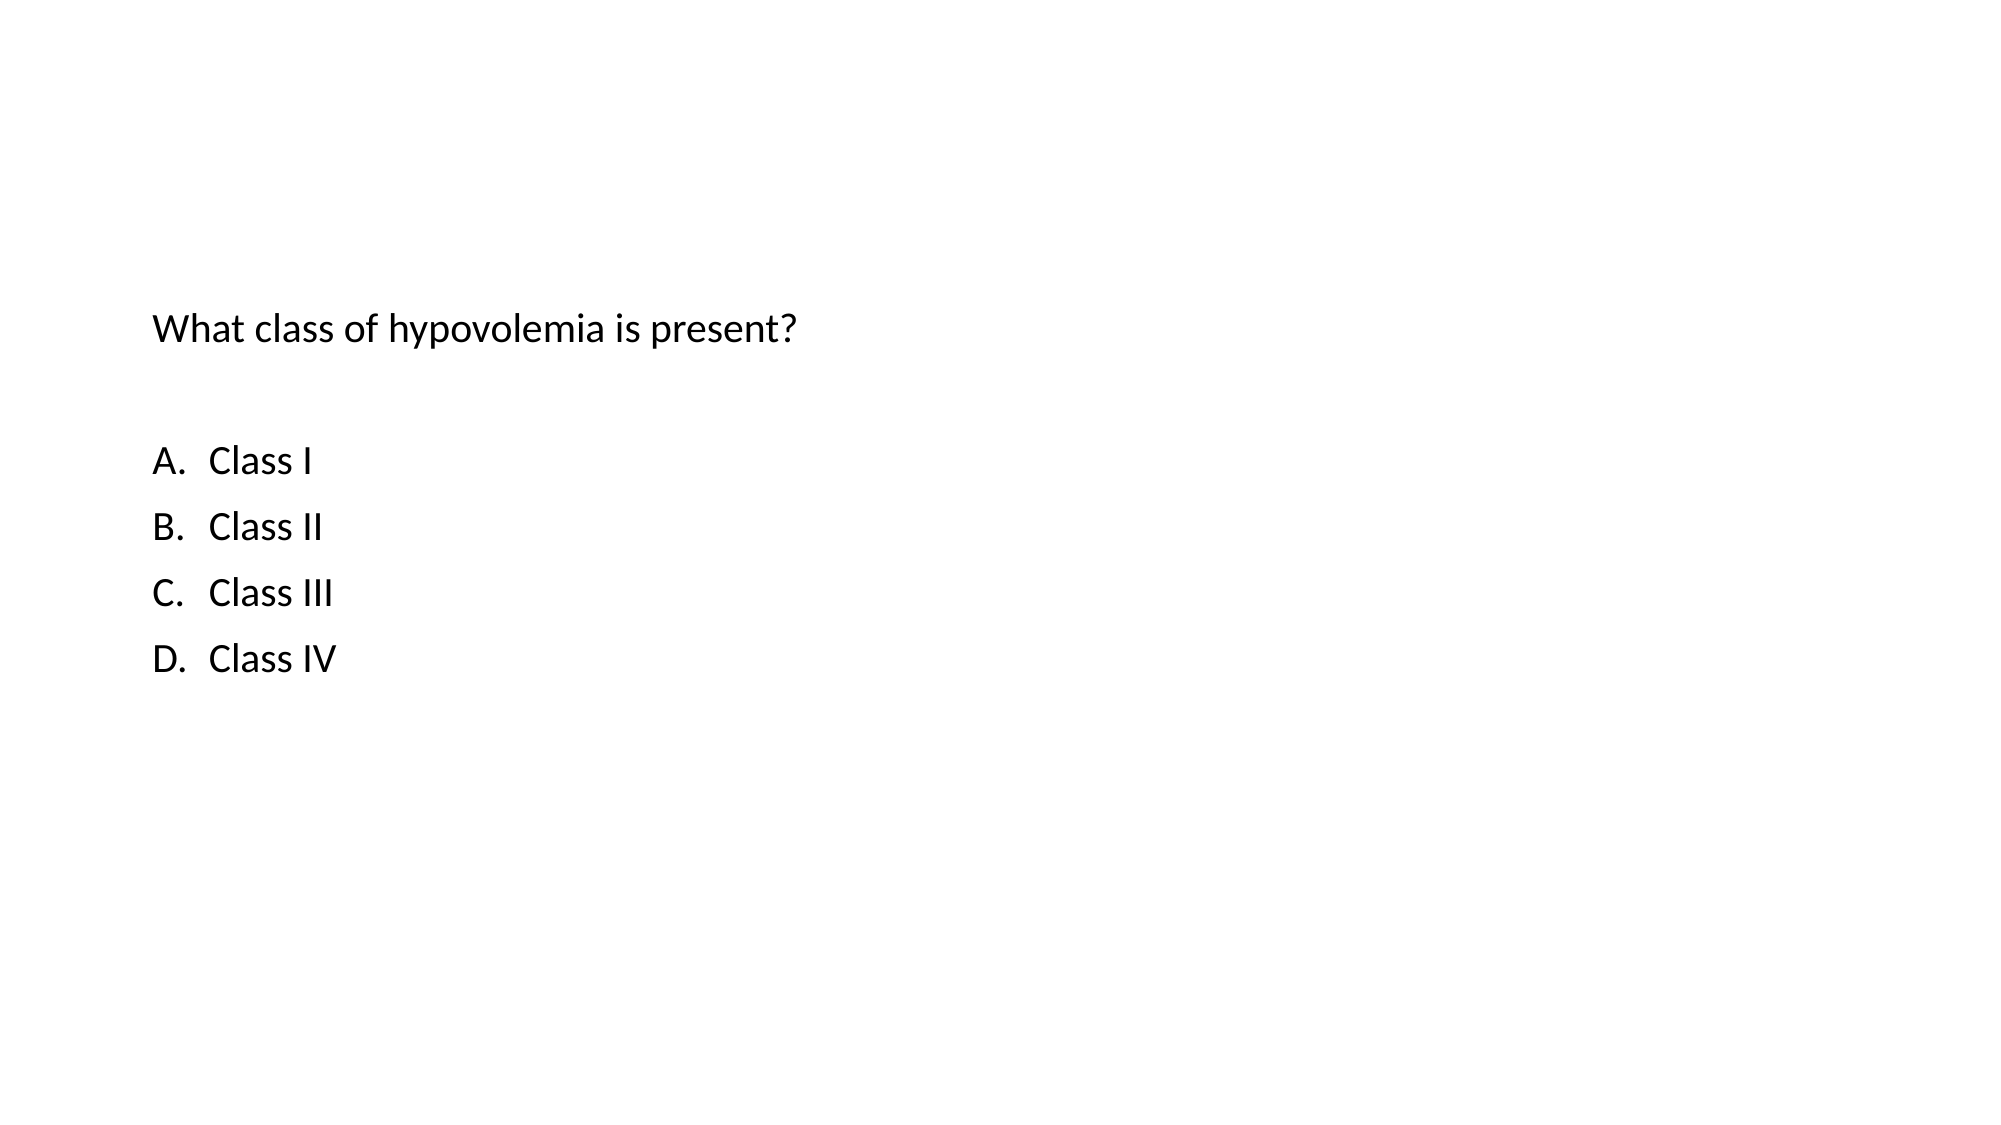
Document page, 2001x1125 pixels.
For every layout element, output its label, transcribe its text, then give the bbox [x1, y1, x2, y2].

list What class of hypovolemia is present? Class I Class II Class III Class IV [137, 299, 1863, 1014]
